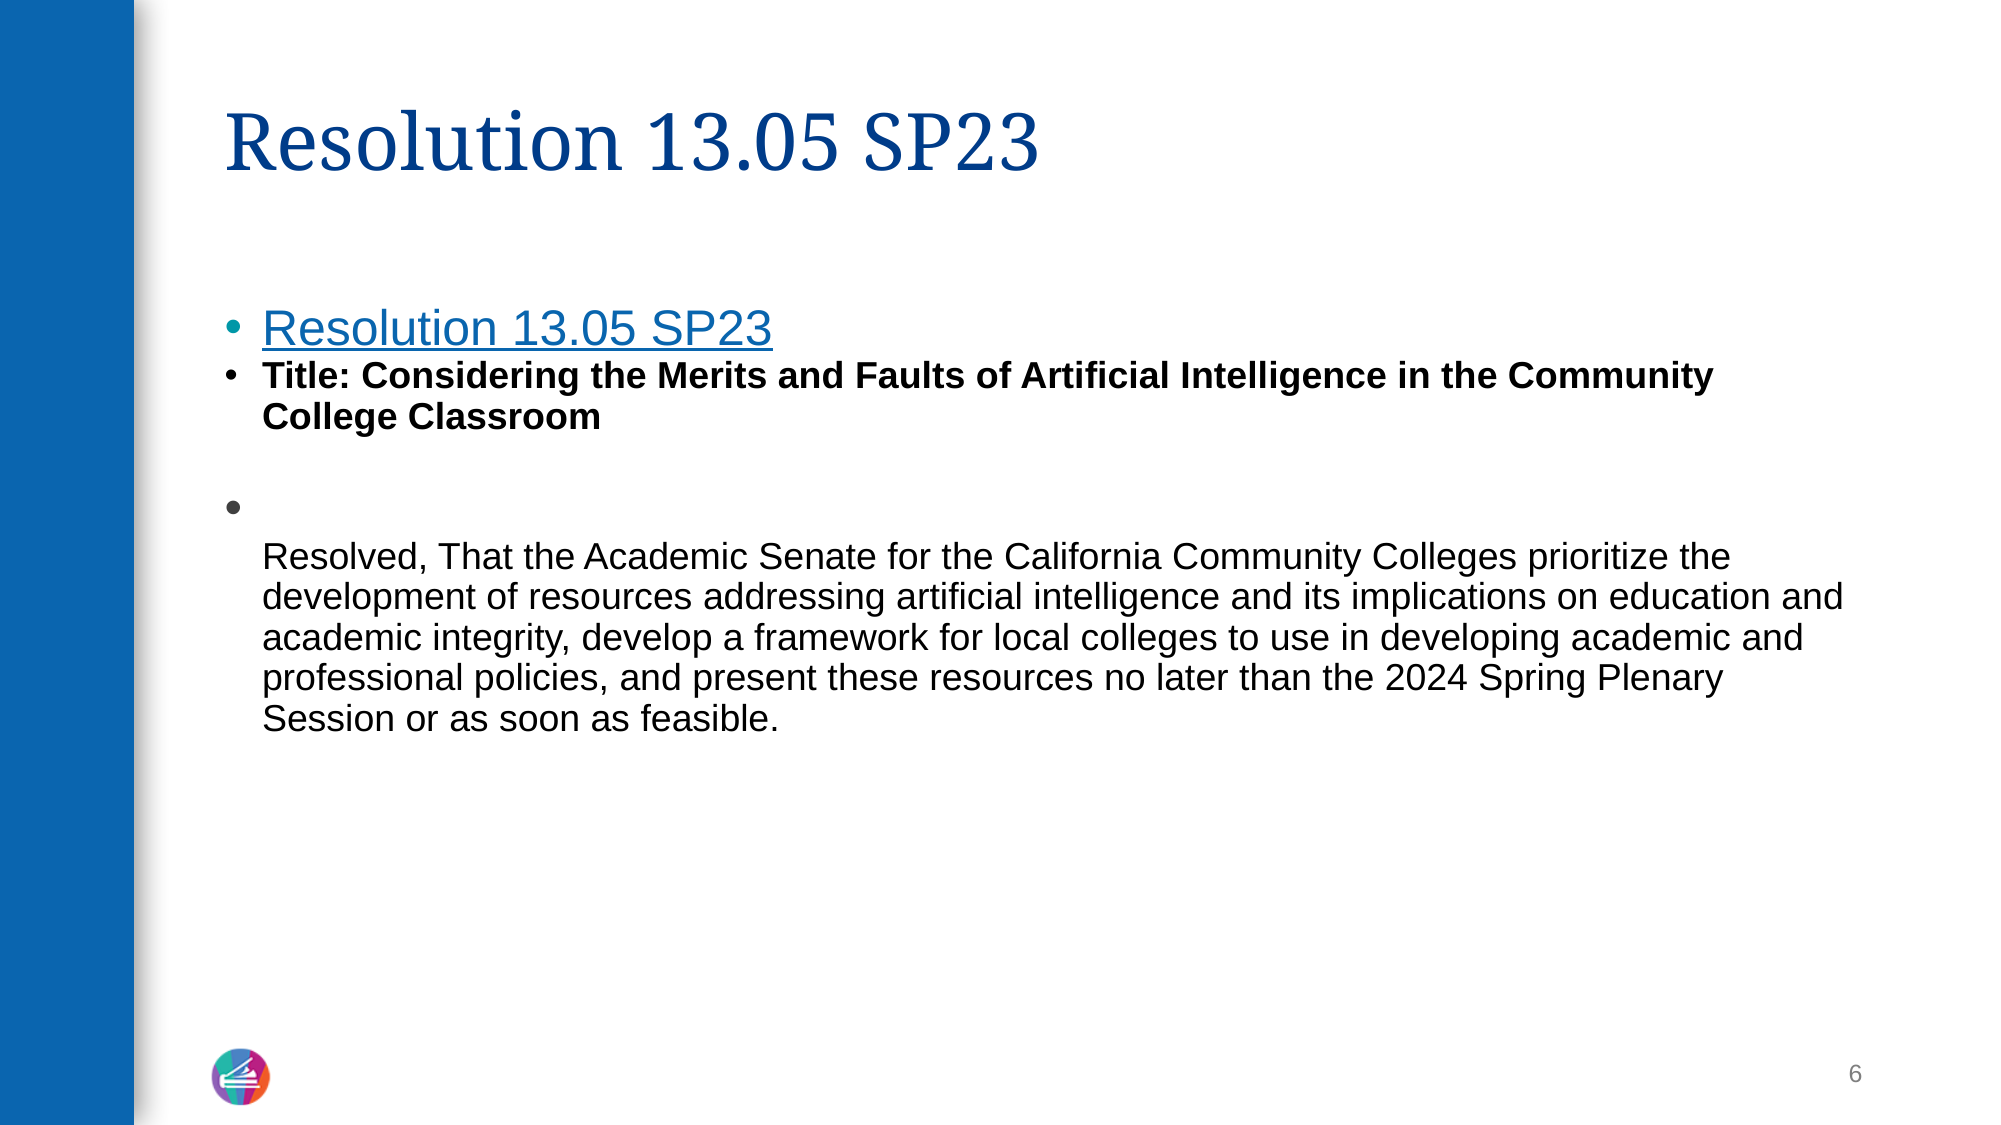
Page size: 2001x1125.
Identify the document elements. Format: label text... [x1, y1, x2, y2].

picture [209, 1046, 272, 1108]
list Resolution 13.05 SP23 Title: Considering the Merits and Faults of Artificial Intelligence in the Community College Classroom Resolved, That the Academic Senate for the California Community Colleges prioritize the development of resources addressing artificial intelligence and its implications on education and academic integrity, develop a framework for local colleges to use in developing academic and professional policies, and present these resources no later than the 2024 Spring Plenary Session or as soon as feasible. [209, 294, 1860, 1020]
title Resolution 13.05 SP23 [209, 59, 1858, 195]
slide_number 6 [1712, 1042, 1863, 1103]
